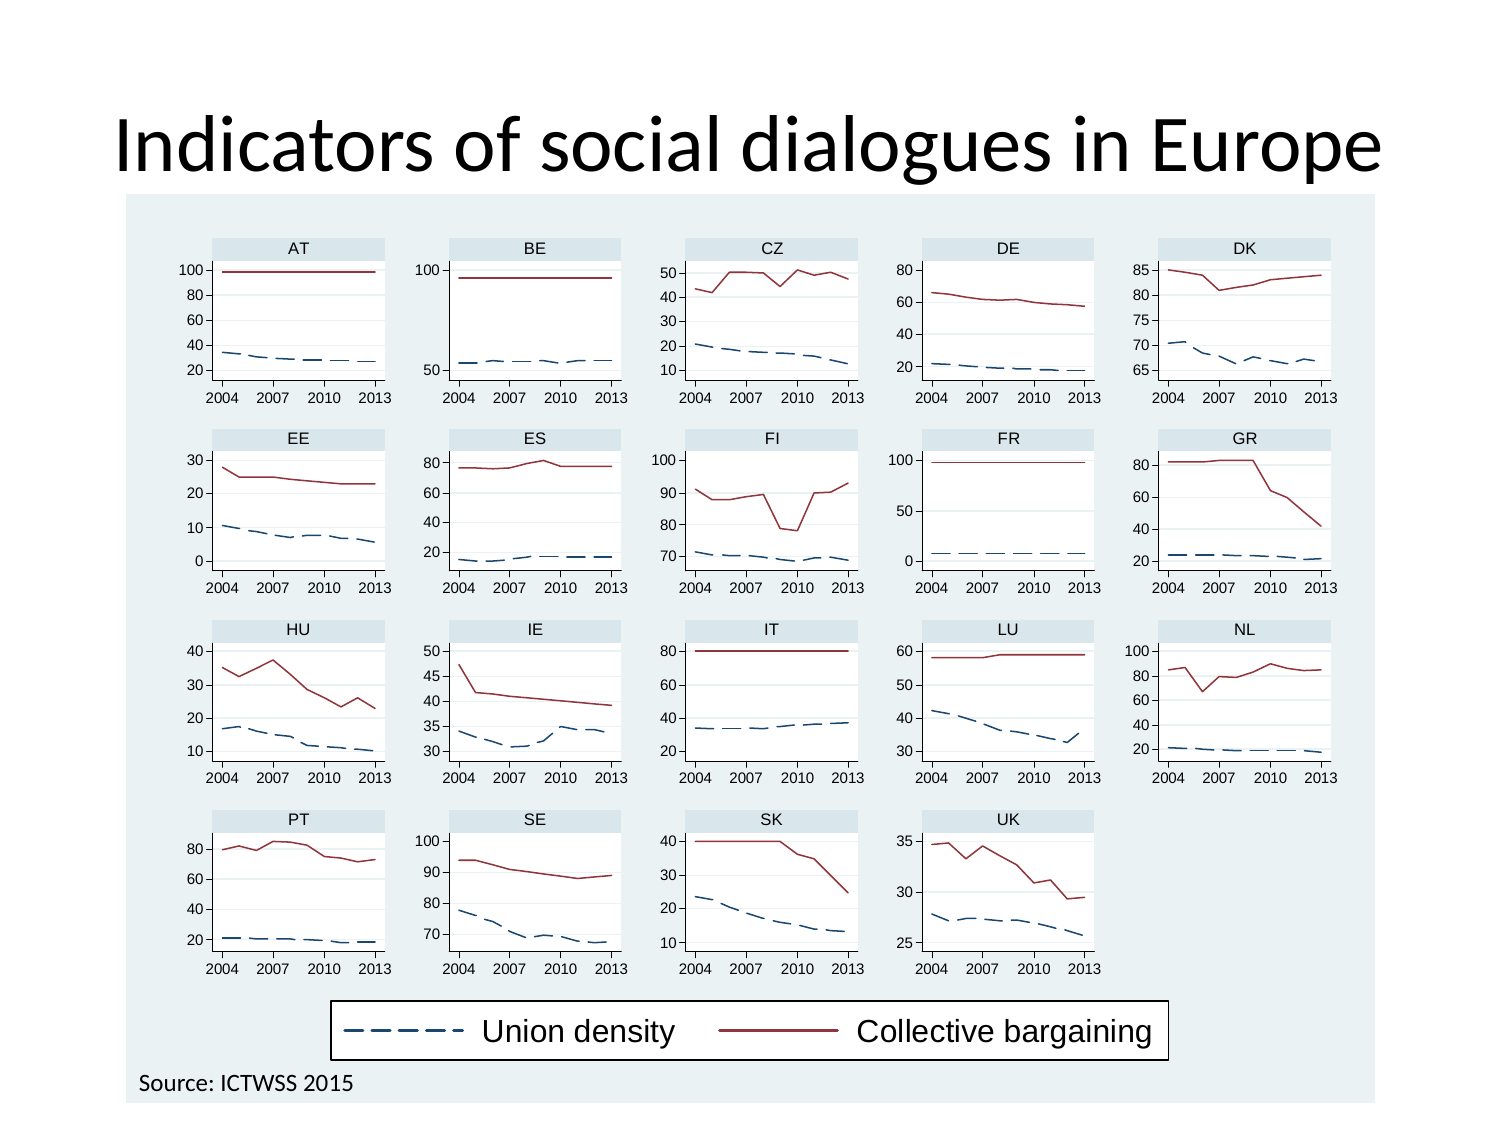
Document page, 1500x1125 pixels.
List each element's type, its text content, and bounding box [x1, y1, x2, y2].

picture [115, 184, 1385, 1114]
title Indicators of social dialogues in Europe [75, 45, 1425, 233]
